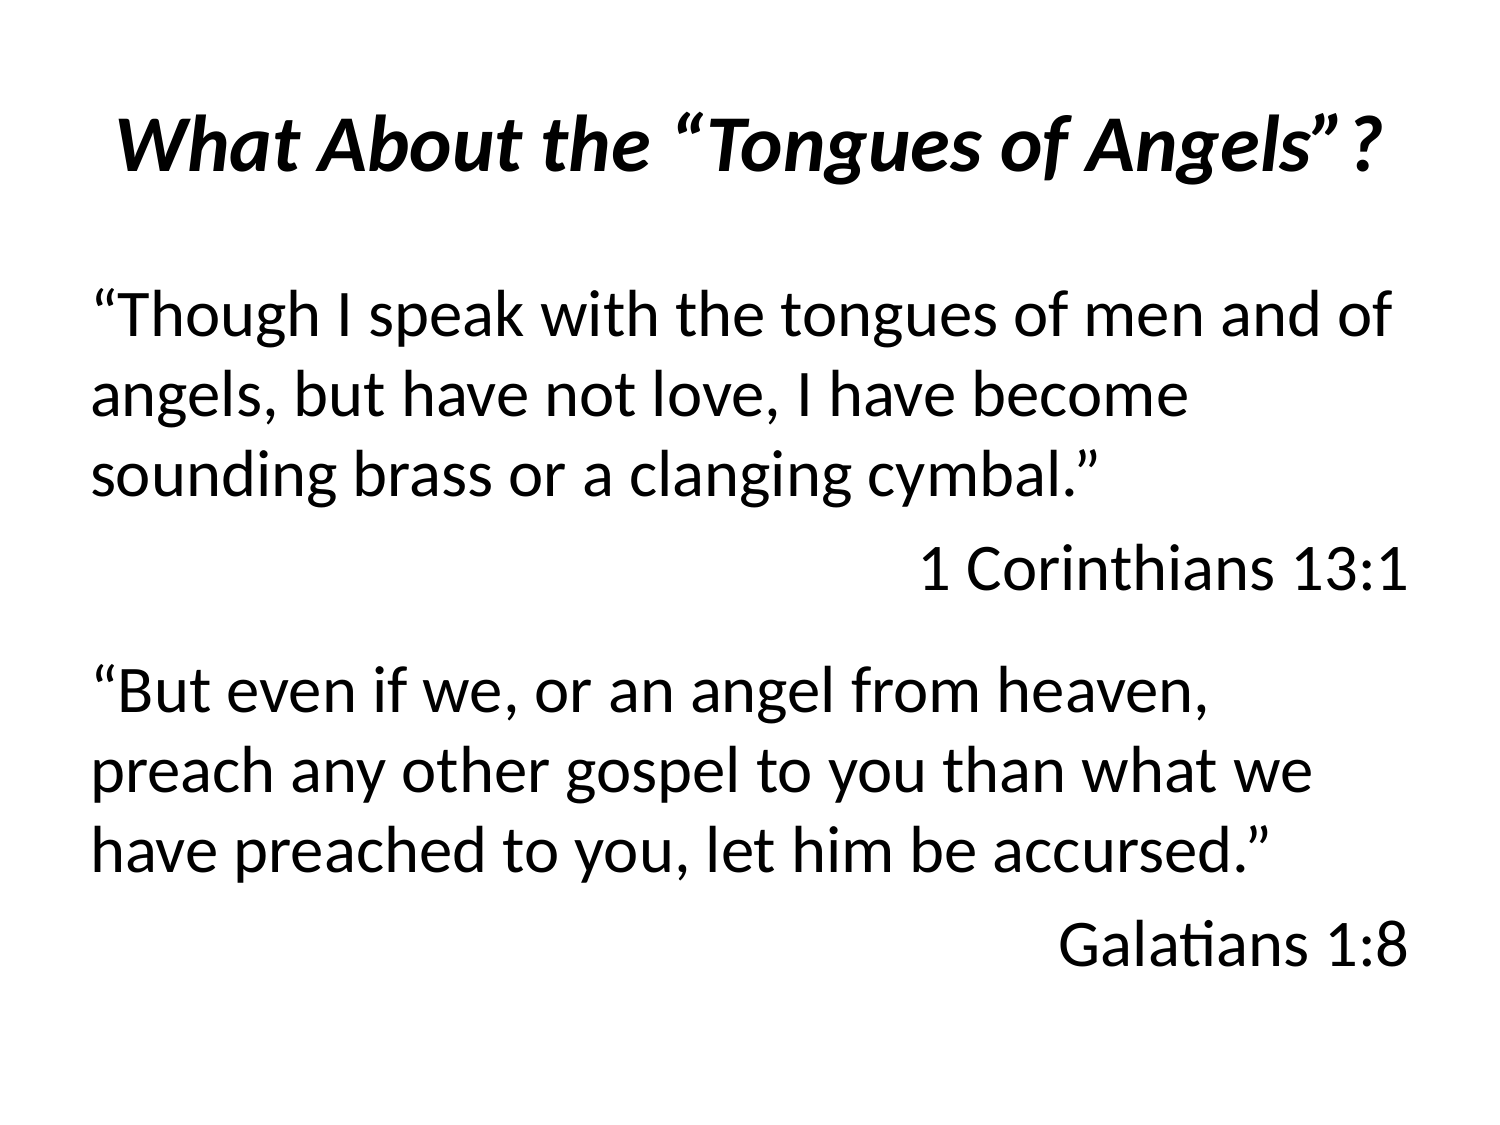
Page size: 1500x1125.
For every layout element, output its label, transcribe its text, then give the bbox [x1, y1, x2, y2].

title What About the “Tongues of Angels”? [75, 45, 1425, 233]
list “Though I speak with the tongues of men and of angels, but have not love, I have become sounding brass or a clanging cymbal.” 1 Corinthians 13:1 “But even if we, or an angel from heaven, preach any other gospel to you than what we have preached to you, let him be accursed.” Galatians 1:8 [75, 262, 1425, 1005]
